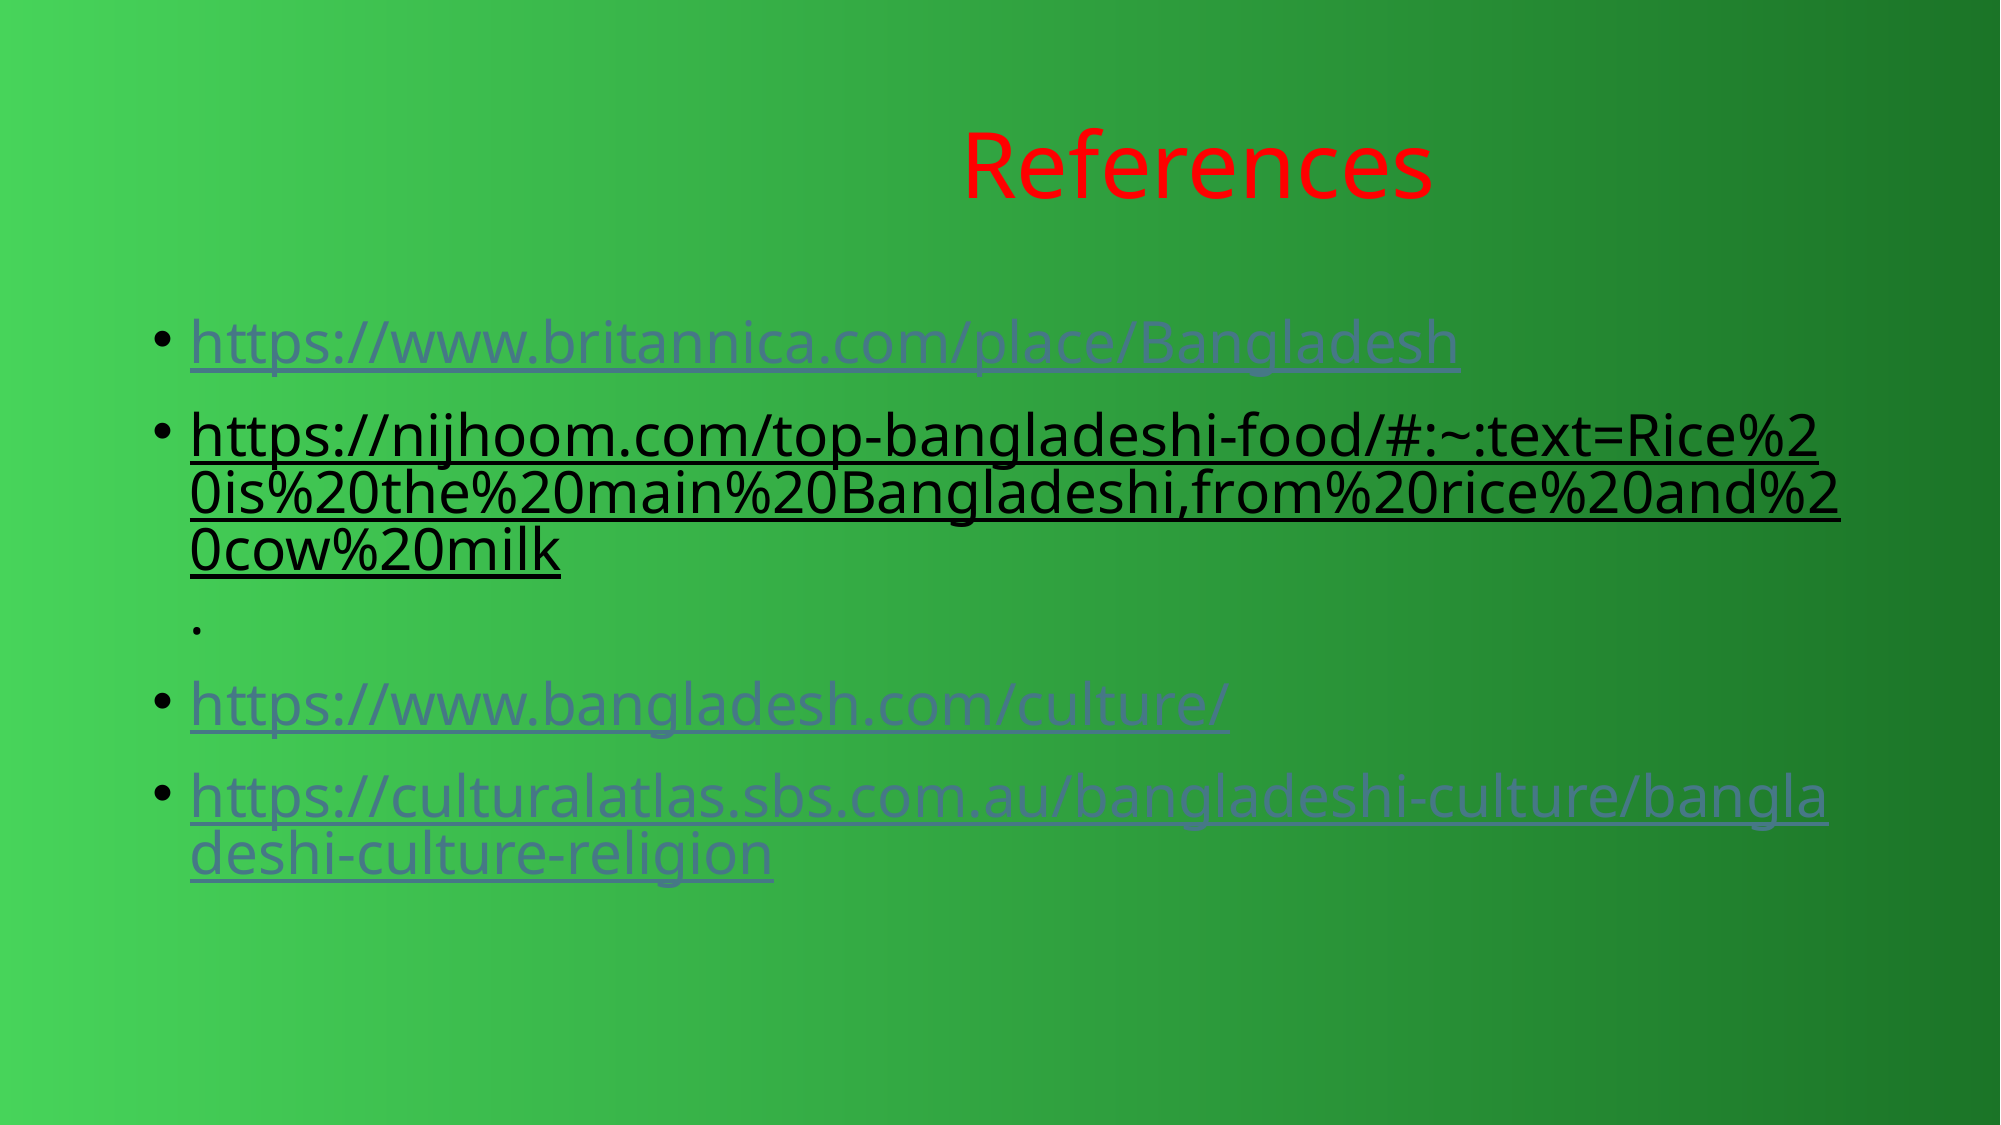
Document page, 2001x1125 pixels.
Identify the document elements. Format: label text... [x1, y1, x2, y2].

title References [137, 59, 1863, 278]
list https://www.britannica.com/place/Bangladesh https://nijhoom.com/top-bangladeshi-food/#:~:text=Rice%20is%20the%20main%20Bangladeshi,from%20rice%20and%20cow%20milk. https://www.bangladesh.com/culture/ https://culturalatlas.sbs.com.au/bangladeshi-culture/bangladeshi-culture-religion [137, 299, 1863, 1014]
